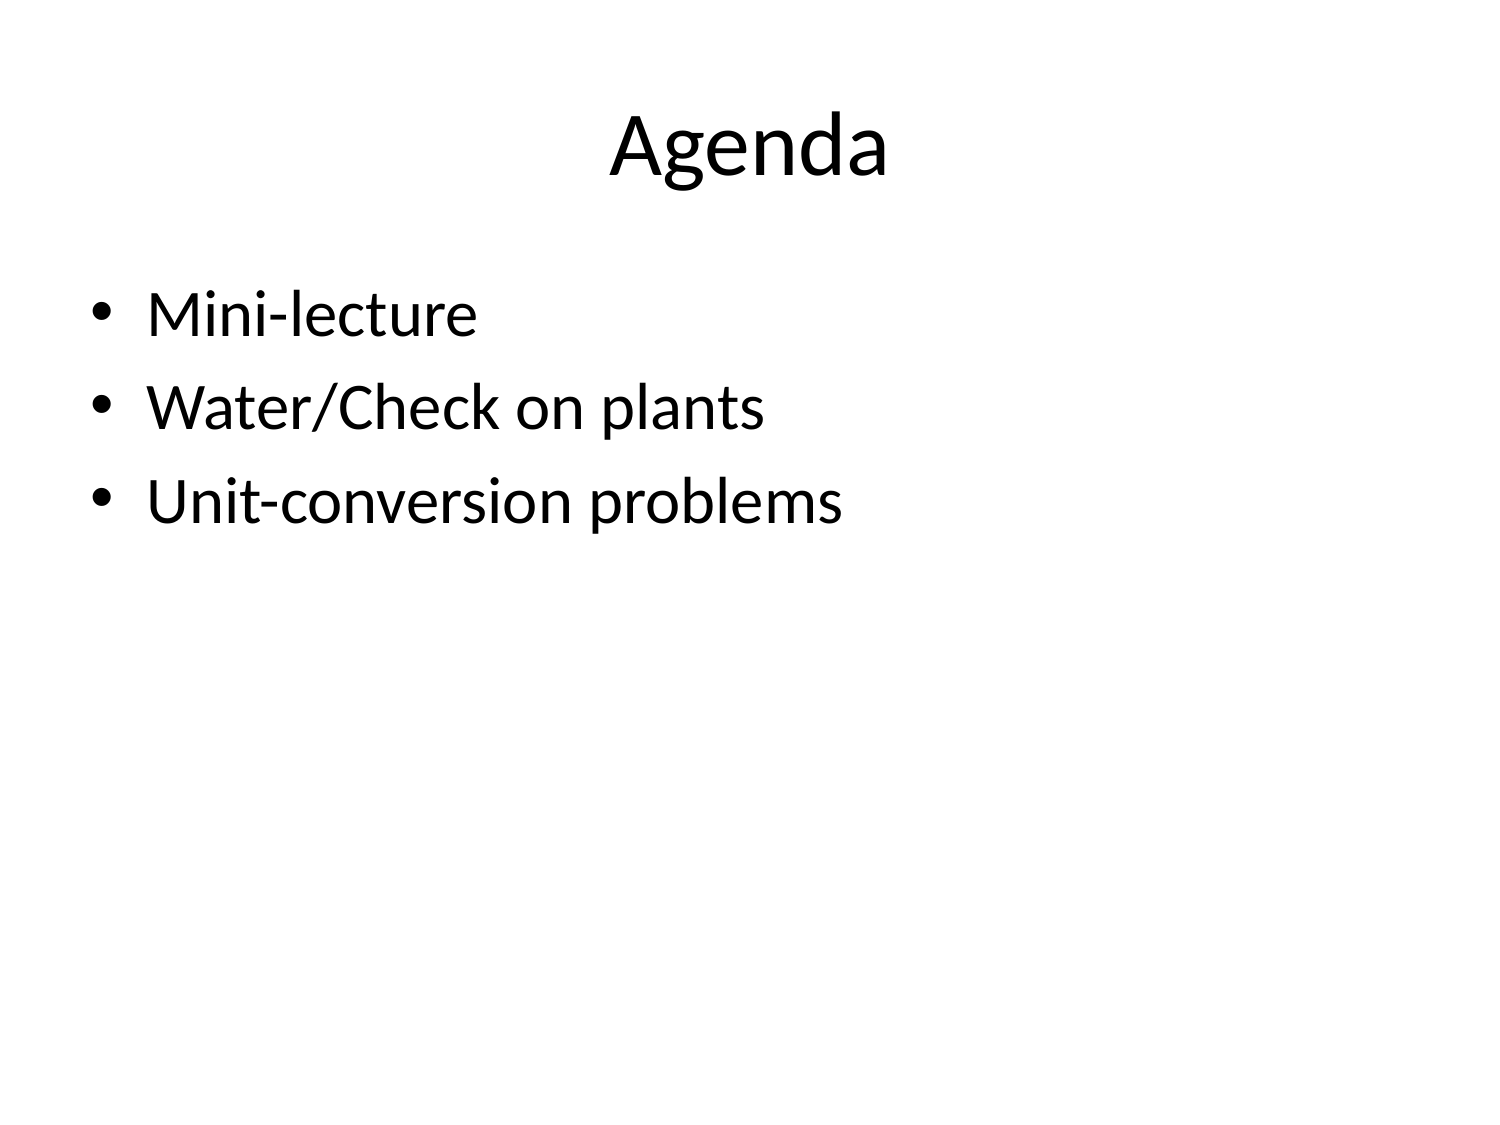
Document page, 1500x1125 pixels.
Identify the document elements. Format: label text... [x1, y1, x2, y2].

title Agenda [75, 45, 1425, 233]
list Mini-lecture Water/Check on plants Unit-conversion problems [75, 262, 1425, 1005]
